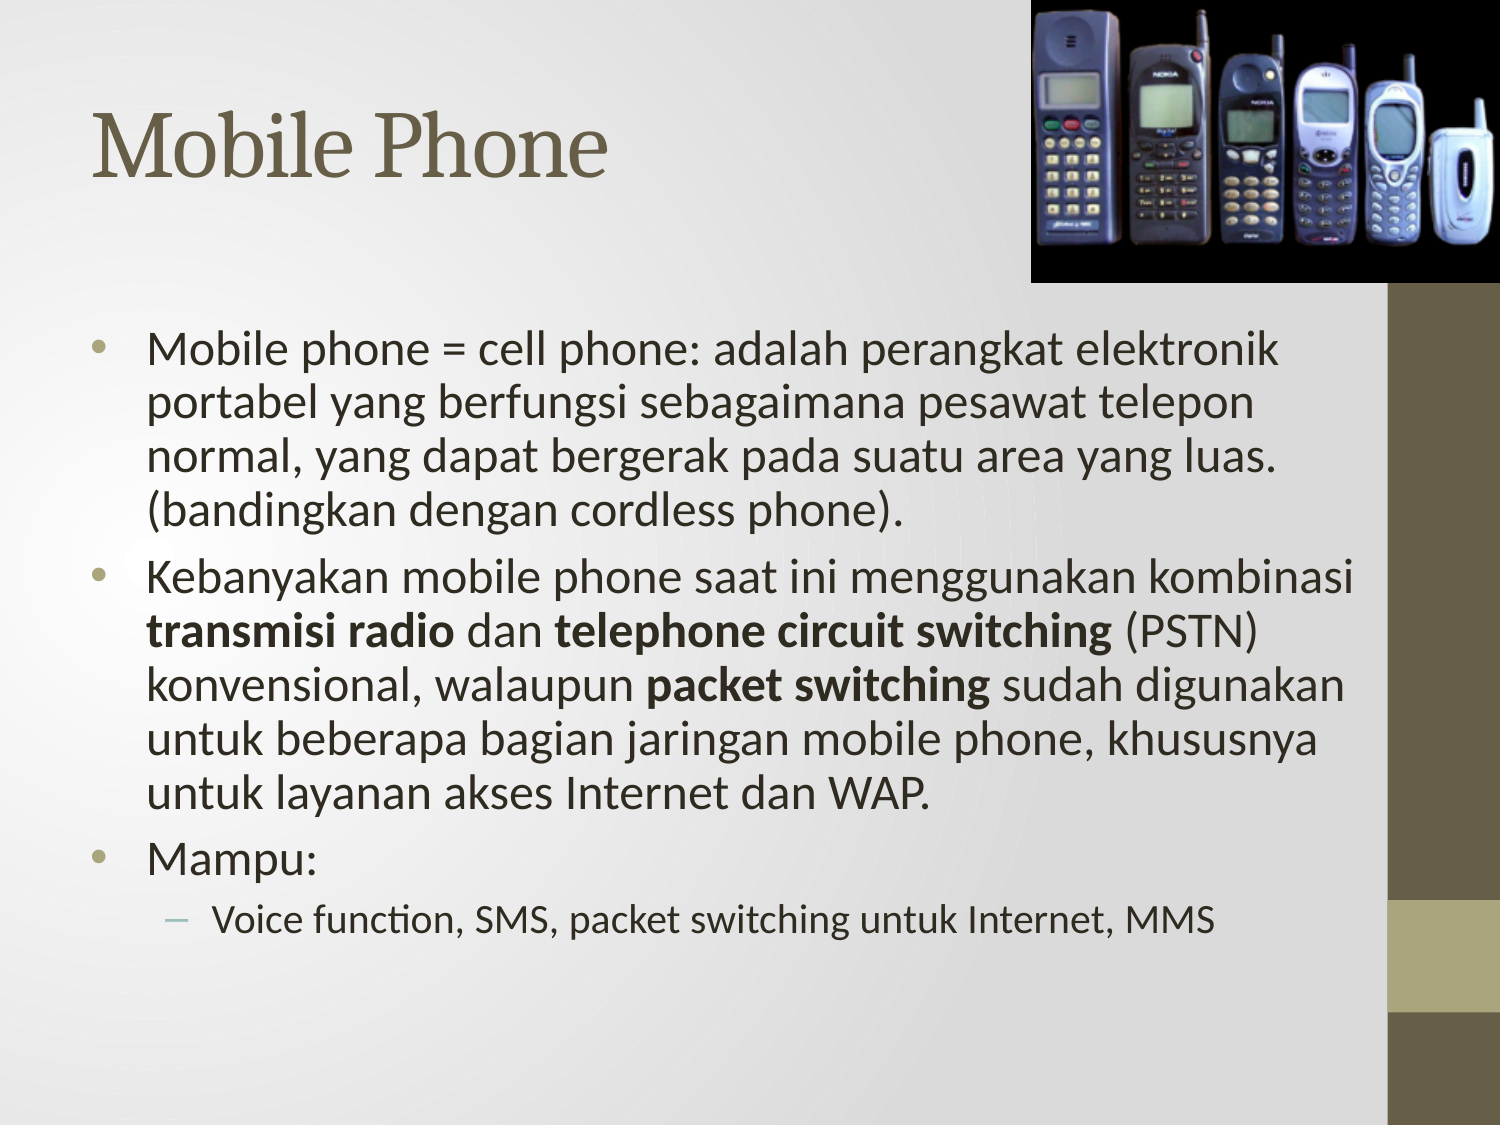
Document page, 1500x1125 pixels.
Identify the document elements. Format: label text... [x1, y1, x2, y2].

title Mobile Phone [75, 45, 1028, 233]
list Mobile phone = cell phone: adalah perangkat elektronik portabel yang berfungsi sebagaimana pesawat telepon normal, yang dapat bergerak pada suatu area yang luas. (bandingkan dengan cordless phone). Kebanyakan mobile phone saat ini menggunakan kombinasi transmisi radio dan telephone circuit switching (PSTN) konvensional, walaupun packet switching sudah digunakan untuk beberapa bagian jaringan mobile phone, khususnya untuk layanan akses Internet dan WAP. Mampu: Voice function, SMS, packet switching untuk Internet, MMS [75, 314, 1425, 1005]
picture [1030, 0, 1500, 284]
